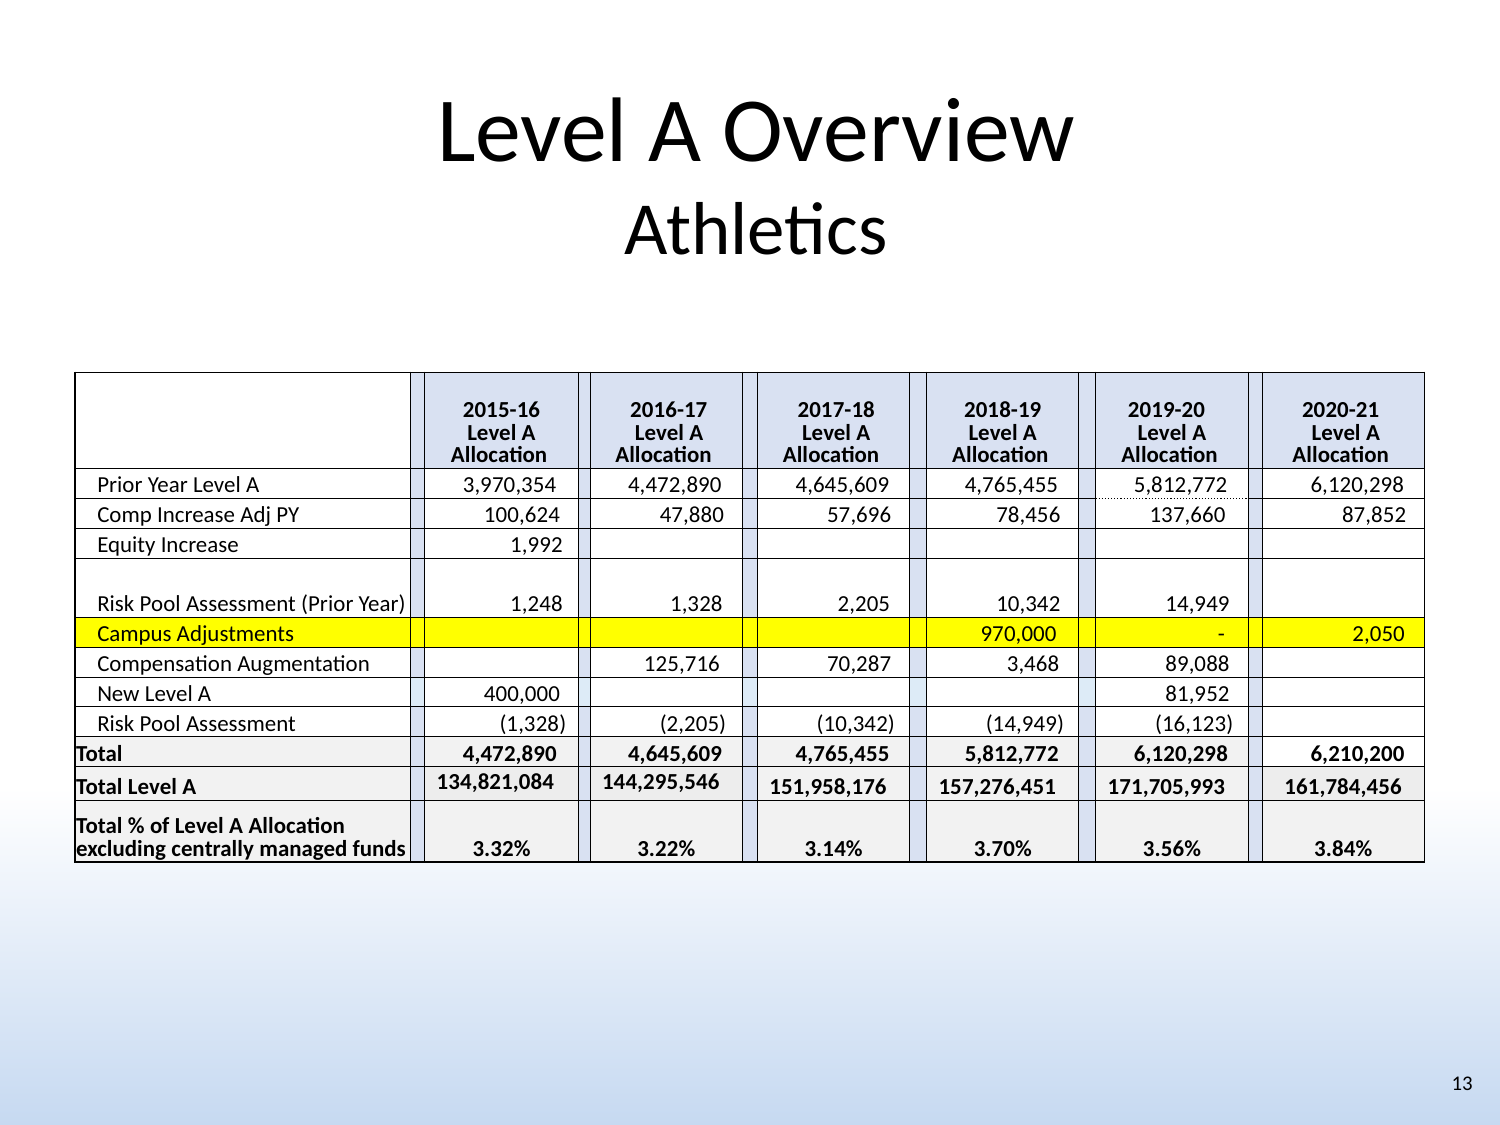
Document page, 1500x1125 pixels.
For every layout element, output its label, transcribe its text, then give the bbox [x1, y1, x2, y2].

table_cell 3,468 [927, 648, 1078, 677]
table_cell [411, 737, 424, 766]
table_cell Compensation Augmentation [76, 648, 410, 677]
table_cell [579, 469, 590, 498]
table_cell [579, 737, 590, 766]
table_cell 4,645,609 [758, 469, 909, 498]
table_cell [910, 618, 926, 647]
table_cell [411, 499, 424, 528]
table_cell 2,205 [758, 559, 909, 617]
table_cell [1249, 529, 1262, 558]
table_cell [743, 707, 757, 736]
table_cell [1249, 618, 1262, 647]
table_cell [910, 801, 926, 861]
table_cell 6,120,298 [1096, 737, 1248, 766]
table_cell [1263, 678, 1424, 706]
table_cell [579, 707, 590, 736]
table_cell [1249, 767, 1262, 800]
table_cell New Level A [76, 678, 410, 706]
table_cell [743, 529, 757, 558]
slide_number 13 [1137, 1062, 1488, 1123]
table_cell [927, 529, 1078, 558]
table_cell 6,120,298 [1263, 469, 1424, 498]
table_cell 4,472,890 [425, 737, 578, 766]
table_cell [411, 469, 424, 498]
table_cell 3.32% [425, 801, 578, 861]
table_header 2015-16 Level A Allocation [425, 373, 578, 468]
table_cell 4,765,455 [758, 737, 909, 766]
table_cell 100,624 [425, 499, 578, 528]
table_cell [1079, 767, 1095, 800]
table_cell 134,821,084 [425, 767, 578, 800]
table_cell 137,660 [1096, 499, 1248, 528]
table_cell [1249, 801, 1262, 861]
table_cell (2,205) [591, 707, 742, 736]
table_cell 3.22% [591, 801, 742, 861]
table_cell 2,050 [1263, 618, 1424, 647]
table_cell [591, 618, 742, 647]
table_header [411, 373, 424, 468]
table_header 2018-19 Level A Allocation [927, 373, 1078, 468]
table_cell [1079, 618, 1095, 647]
table_cell [411, 529, 424, 558]
table_cell [579, 801, 590, 861]
table_cell 4,645,609 [591, 737, 742, 766]
table_cell [411, 559, 424, 617]
table_header [1249, 373, 1262, 468]
table_cell [579, 767, 590, 800]
table_cell [1079, 499, 1095, 528]
table_cell [1249, 469, 1262, 498]
table_cell (14,949) [927, 707, 1078, 736]
table_cell [579, 648, 590, 677]
table_cell [591, 529, 742, 558]
table_cell [1249, 499, 1262, 528]
table_cell [910, 737, 926, 766]
table_cell [1263, 559, 1424, 617]
table_header 2016-17 Level A Allocation [591, 373, 742, 468]
table_cell [1263, 529, 1424, 558]
table_cell 1,248 [425, 559, 578, 617]
table_cell [411, 648, 424, 677]
table_cell [743, 469, 757, 498]
table_cell [743, 767, 757, 800]
table_cell [579, 529, 590, 558]
table_cell [411, 678, 424, 706]
table_cell Equity Increase [76, 529, 410, 558]
table_header 2017-18 Level A Allocation [758, 373, 909, 468]
table_cell [927, 678, 1078, 706]
table_cell 1,328 [591, 559, 742, 617]
table_cell [1079, 678, 1095, 706]
table_cell 151,958,176 [758, 767, 909, 800]
table_cell Prior Year Level A [76, 469, 410, 498]
table_cell 47,880 [591, 499, 742, 528]
table_cell 3.70% [927, 801, 1078, 861]
table_cell [910, 559, 926, 617]
table_cell [1249, 707, 1262, 736]
table_cell [411, 618, 424, 647]
table_header 2019-20 Level A Allocation [1096, 373, 1248, 468]
table_header [743, 373, 757, 468]
table_cell 157,276,451 [927, 767, 1078, 800]
table_header [910, 373, 926, 468]
table_cell [910, 678, 926, 706]
table_cell 970,000 [927, 618, 1078, 647]
table_header [579, 373, 590, 468]
table_cell 400,000 [425, 678, 578, 706]
table_cell [411, 707, 424, 736]
table_cell 14,949 [1096, 559, 1248, 617]
table_cell [758, 618, 909, 647]
table_cell [910, 707, 926, 736]
table_cell 171,705,993 [1096, 767, 1248, 800]
table_cell [910, 767, 926, 800]
table_cell 78,456 [927, 499, 1078, 528]
table_cell (10,342) [758, 707, 909, 736]
table_header 2020-21 Level A Allocation [1263, 373, 1424, 468]
table_cell [1263, 648, 1424, 677]
table_cell Total [76, 737, 410, 766]
table_cell [425, 618, 578, 647]
table_cell (16,123) [1096, 707, 1248, 736]
table_cell 87,852 [1263, 499, 1424, 528]
table_cell 3,970,354 [425, 469, 578, 498]
table_cell [1263, 707, 1424, 736]
table_cell [1079, 707, 1095, 736]
table_cell 144,295,546 [591, 767, 742, 800]
table_cell [579, 559, 590, 617]
table_cell 5,812,772 [1096, 469, 1248, 499]
table_cell (1,328) [425, 707, 578, 736]
table_cell [579, 678, 590, 706]
table_cell - [1096, 618, 1248, 647]
table_cell Risk Pool Assessment (Prior Year) [76, 559, 410, 617]
table_cell 81,952 [1096, 678, 1248, 706]
table_cell 1,992 [425, 529, 578, 558]
table_cell [743, 737, 757, 766]
table_cell [411, 801, 424, 861]
table_cell [910, 499, 926, 528]
table_cell Risk Pool Assessment [76, 707, 410, 736]
table_cell 125,716 [591, 648, 742, 677]
table_cell 70,287 [758, 648, 909, 677]
table_cell [591, 678, 742, 706]
table_cell [1079, 801, 1095, 861]
table_cell 4,765,455 [927, 469, 1078, 498]
title Level A Overview Athletics [50, 62, 1463, 188]
table_cell [910, 469, 926, 498]
table_cell Comp Increase Adj PY [76, 499, 410, 528]
table_cell 89,088 [1096, 648, 1248, 677]
table_cell [425, 648, 578, 677]
table_cell [1096, 529, 1248, 558]
table_cell [743, 678, 757, 706]
table_cell [579, 618, 590, 647]
table_cell [1249, 737, 1262, 766]
table_cell [743, 618, 757, 647]
table_cell [1249, 678, 1262, 706]
table_cell [1079, 737, 1095, 766]
table_cell 6,210,200 [1263, 737, 1424, 766]
table_cell [1079, 648, 1095, 677]
table_header [1079, 373, 1095, 468]
table_header [76, 373, 410, 468]
table_cell [910, 529, 926, 558]
table_cell [1249, 559, 1262, 617]
table_cell [1079, 559, 1095, 617]
table_cell [910, 648, 926, 677]
table_cell 3.84% [1263, 801, 1424, 861]
table_cell 4,472,890 [591, 469, 742, 498]
table_cell [743, 499, 757, 528]
table_cell [743, 559, 757, 617]
table_cell 3.14% [758, 801, 909, 861]
table_cell 3.56% [1096, 801, 1248, 861]
table_cell Total % of Level A Allocation excluding centrally managed funds [76, 801, 410, 861]
table_cell [1249, 648, 1262, 677]
table_cell [758, 529, 909, 558]
table_cell 57,696 [758, 499, 909, 528]
table_cell 5,812,772 [927, 737, 1078, 766]
table_cell 161,784,456 [1263, 767, 1424, 800]
table_cell Total Level A [76, 767, 410, 800]
table_cell 10,342 [927, 559, 1078, 617]
table_cell [758, 678, 909, 706]
table_cell [1079, 469, 1095, 498]
table_cell Campus Adjustments [76, 618, 410, 647]
table_cell [743, 648, 757, 677]
table_cell [579, 499, 590, 528]
table_cell [411, 767, 424, 800]
table_cell [743, 801, 757, 861]
table_cell [1079, 529, 1095, 558]
